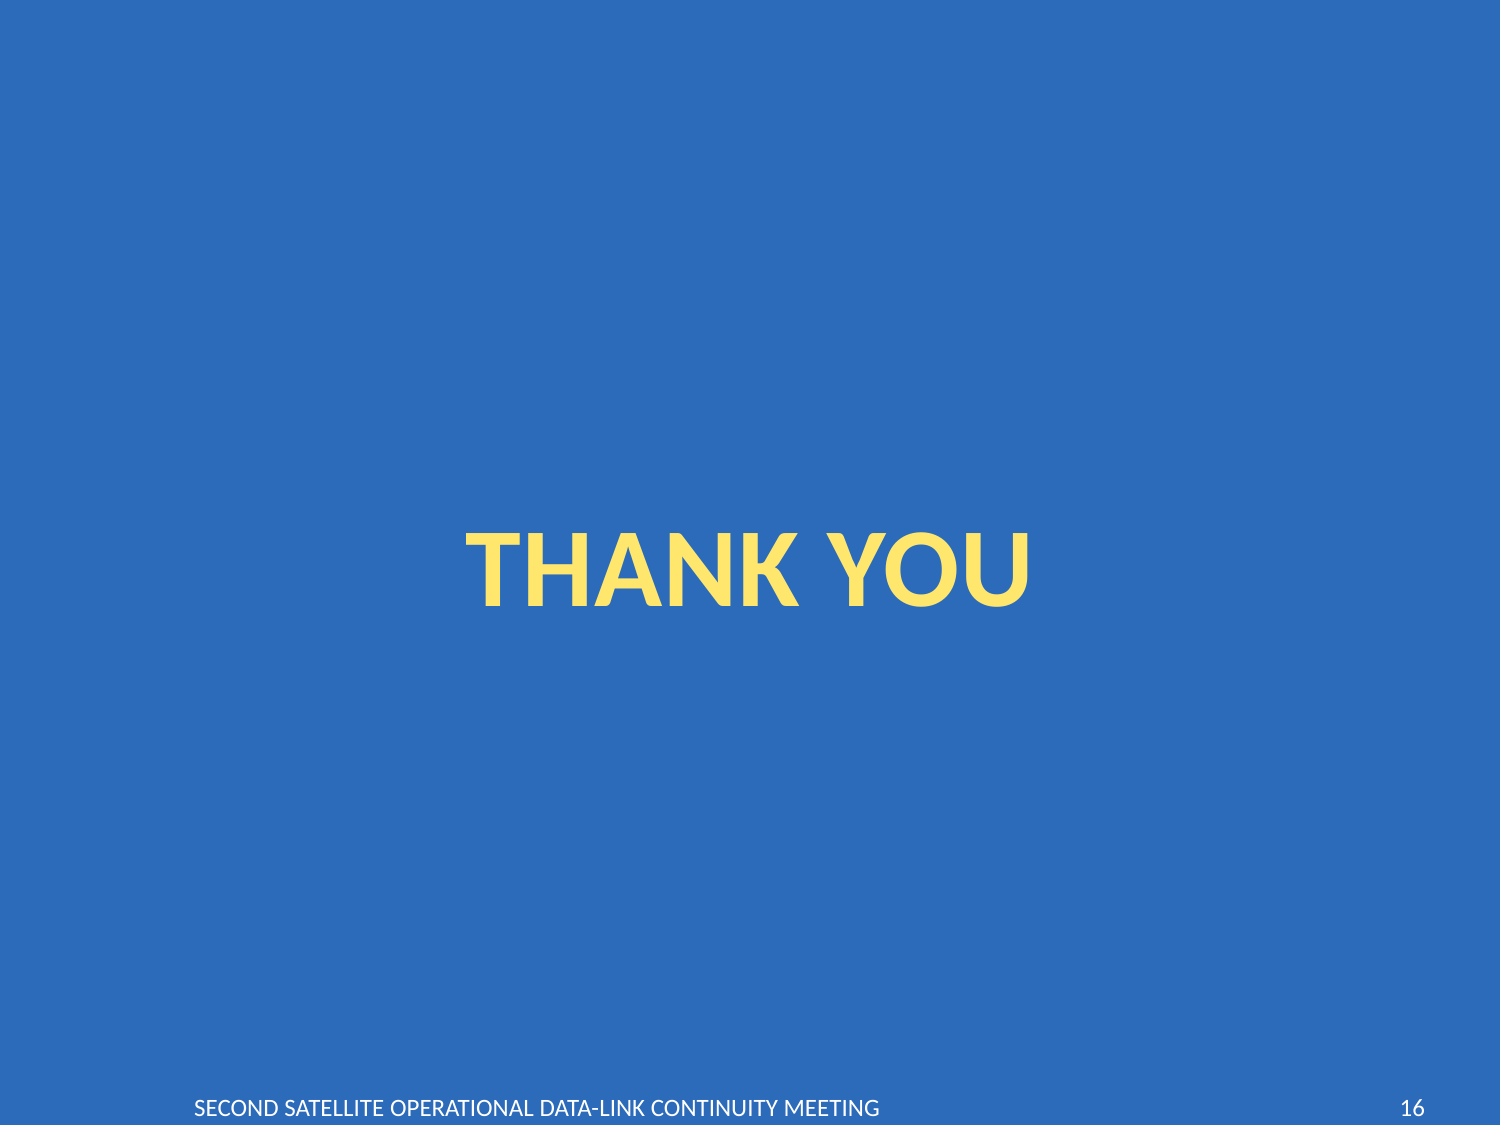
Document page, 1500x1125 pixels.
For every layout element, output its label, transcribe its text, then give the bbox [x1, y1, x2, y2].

slide_number 16 [1075, 1087, 1500, 1125]
footer SECOND SATELLITE OPERATIONAL DATA-LINK CONTINUITY MEETING [0, 1087, 1075, 1125]
text_box THANK YOU [450, 486, 1050, 637]
